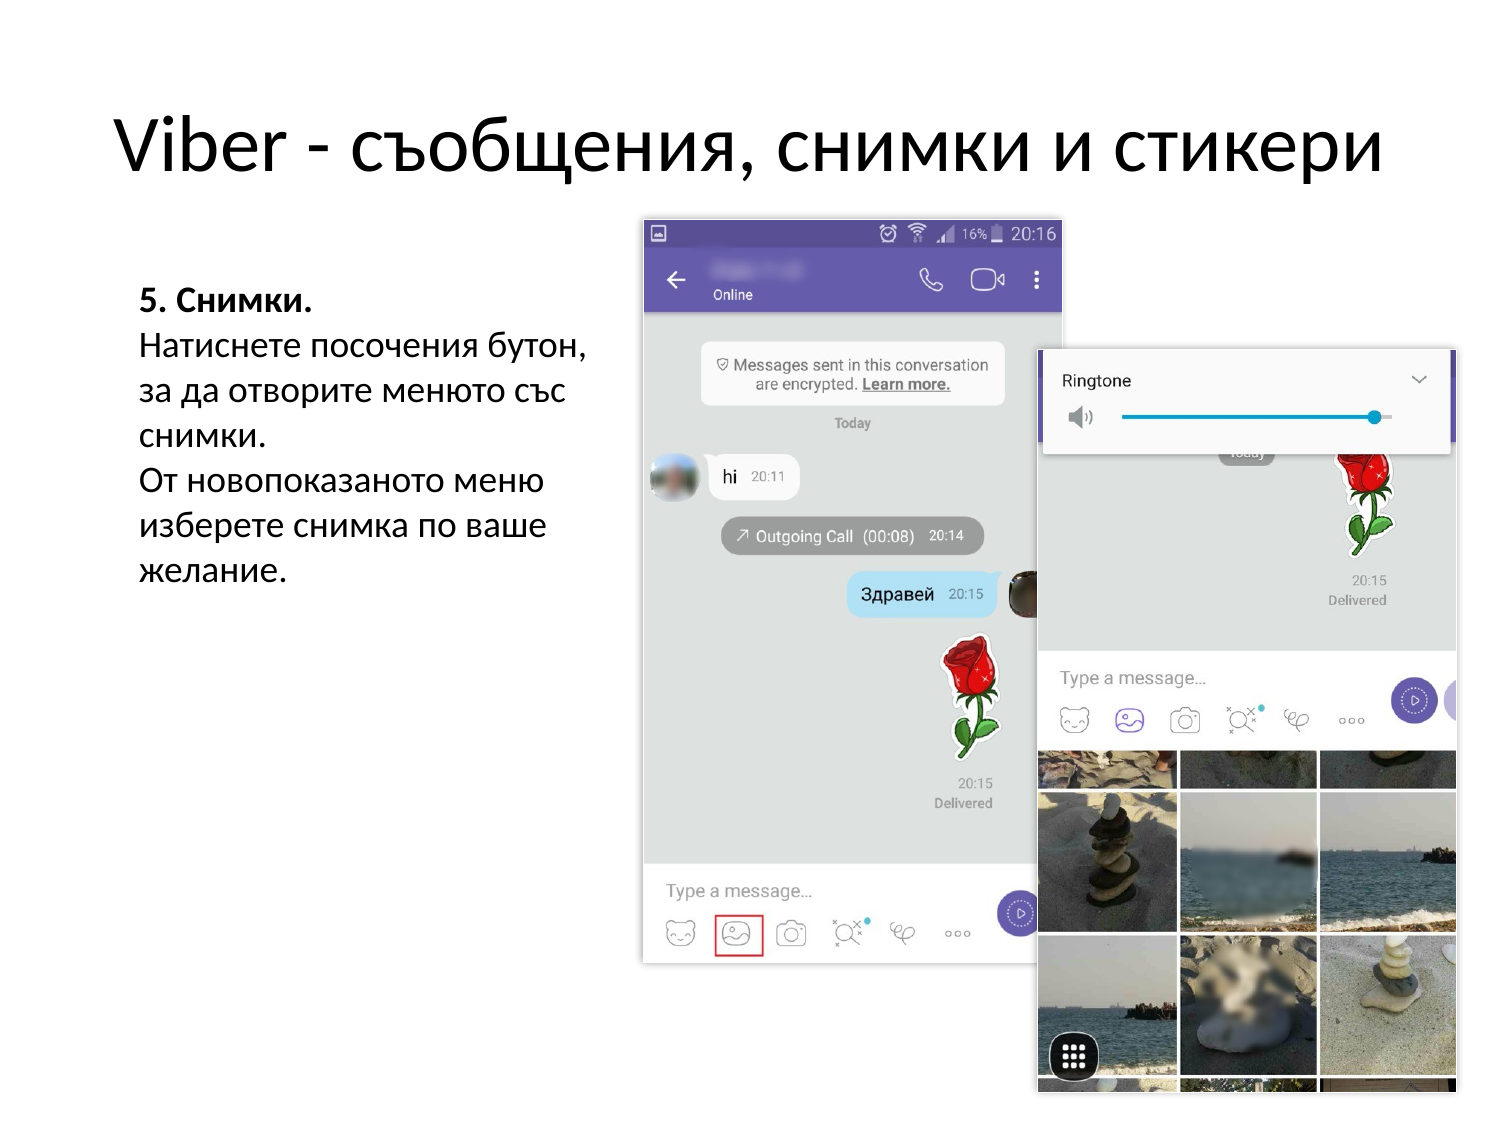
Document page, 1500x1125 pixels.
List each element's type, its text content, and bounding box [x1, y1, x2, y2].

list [643, 219, 1062, 963]
picture [1037, 349, 1457, 1093]
text_box 5. Снимки. Натиснете посочения бутон, за да отворите менюто със снимки. От новопоказаното меню изберете снимка по ваше желание. [123, 267, 621, 597]
title Viber - съобщения, снимки и стикери [75, 45, 1425, 233]
